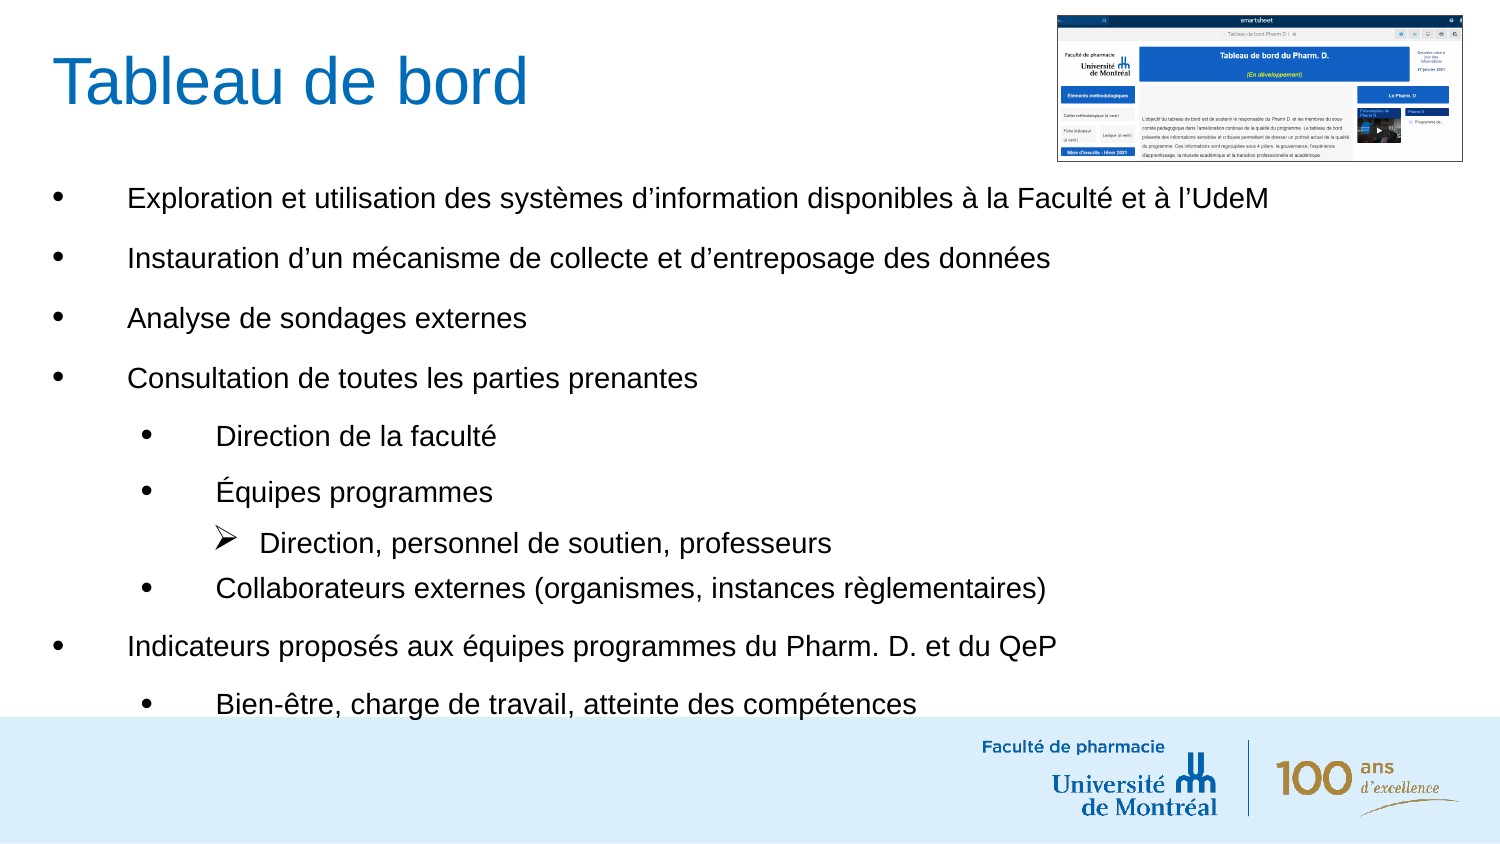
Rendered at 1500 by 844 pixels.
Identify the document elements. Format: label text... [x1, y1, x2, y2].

picture [983, 739, 1462, 817]
list Exploration et utilisation des systèmes d’information disponibles à la Faculté et à l’UdeM Instauration d’un mécanisme de collecte et d’entreposage des données Analyse de sondages externes Consultation de toutes les parties prenantes Direction de la faculté Équipes programmes Direction, personnel de soutien, professeurs Collaborateurs externes (organismes, instances règlementaires) Indicateurs proposés aux équipes programmes du Pharm. D. et du QeP Bien-être, charge de travail, atteinte des compétences [37, 171, 1412, 718]
title Tableau de bord [37, 5, 1368, 127]
picture [1057, 15, 1463, 162]
